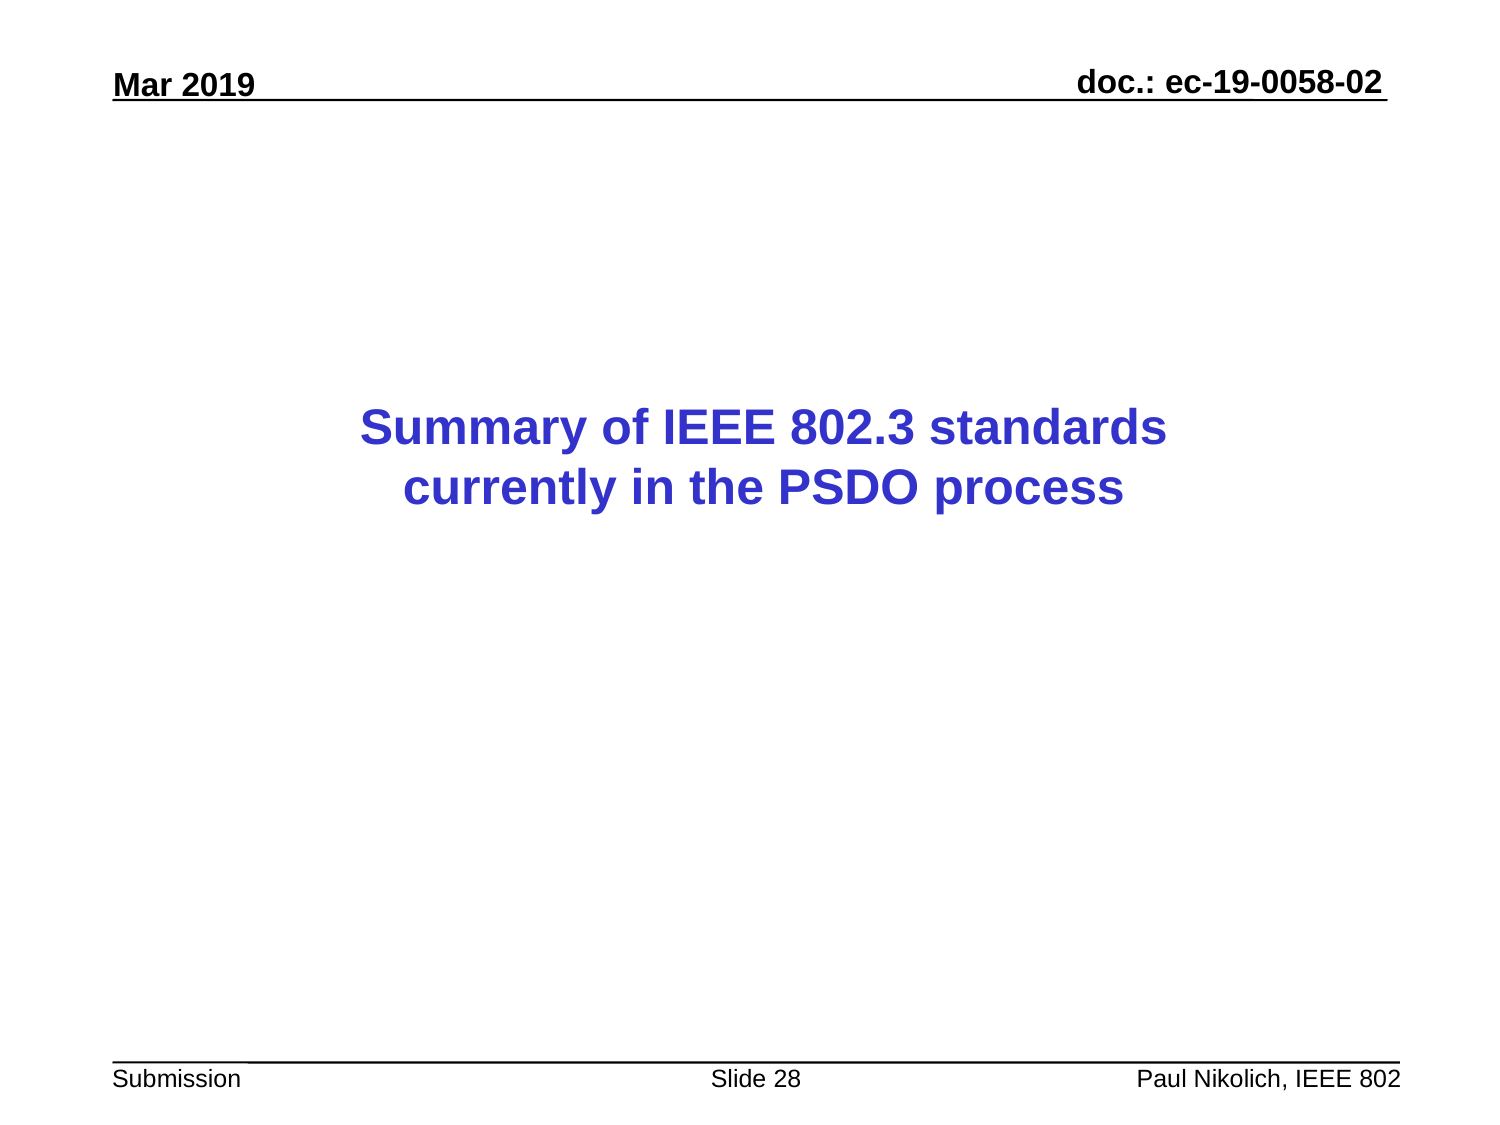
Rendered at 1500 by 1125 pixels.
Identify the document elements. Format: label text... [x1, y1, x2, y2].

title Summary of IEEE 802.3 standards currently in the PSDO process [126, 387, 1402, 563]
footer Paul Nikolich, IEEE 802 [1135, 1061, 1402, 1093]
slide_number Slide 28 [709, 1061, 803, 1093]
